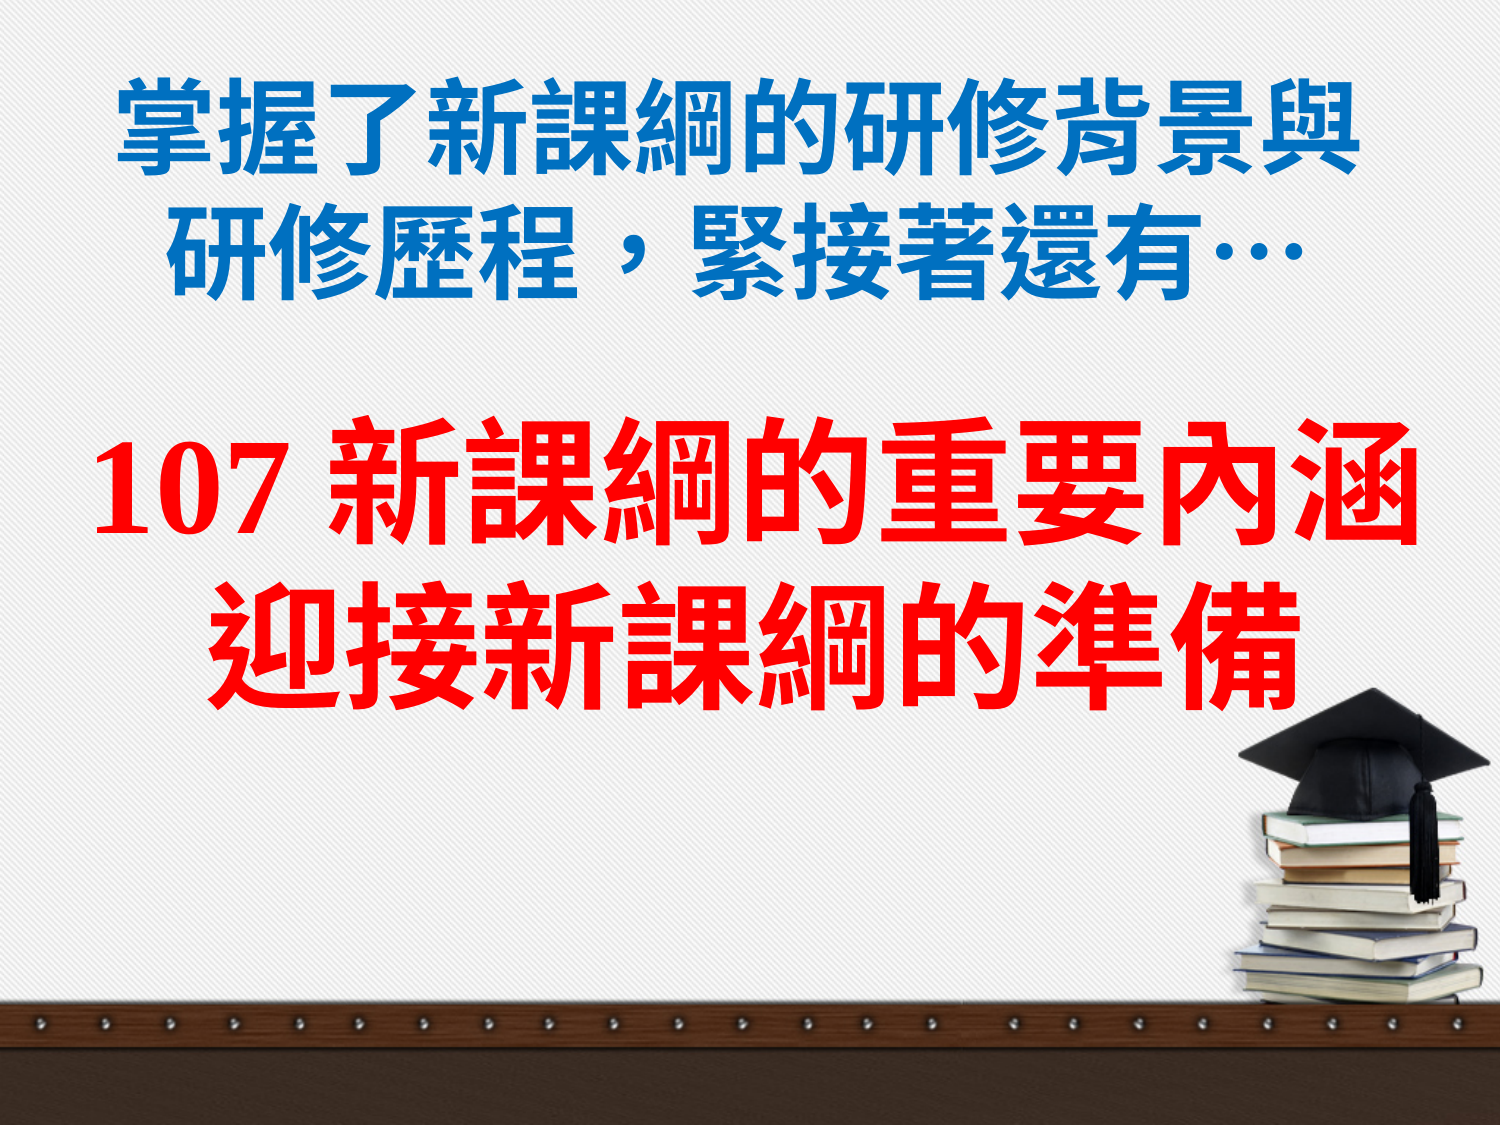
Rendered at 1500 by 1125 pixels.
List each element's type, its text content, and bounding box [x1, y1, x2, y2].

picture [0, 0, 1500, 1125]
title 107新課綱的重要內涵 迎接新課綱的準備 [64, 389, 1447, 756]
text_box 掌握了新課綱的研修背景與研修歷程，緊接著還有… [64, 54, 1412, 386]
